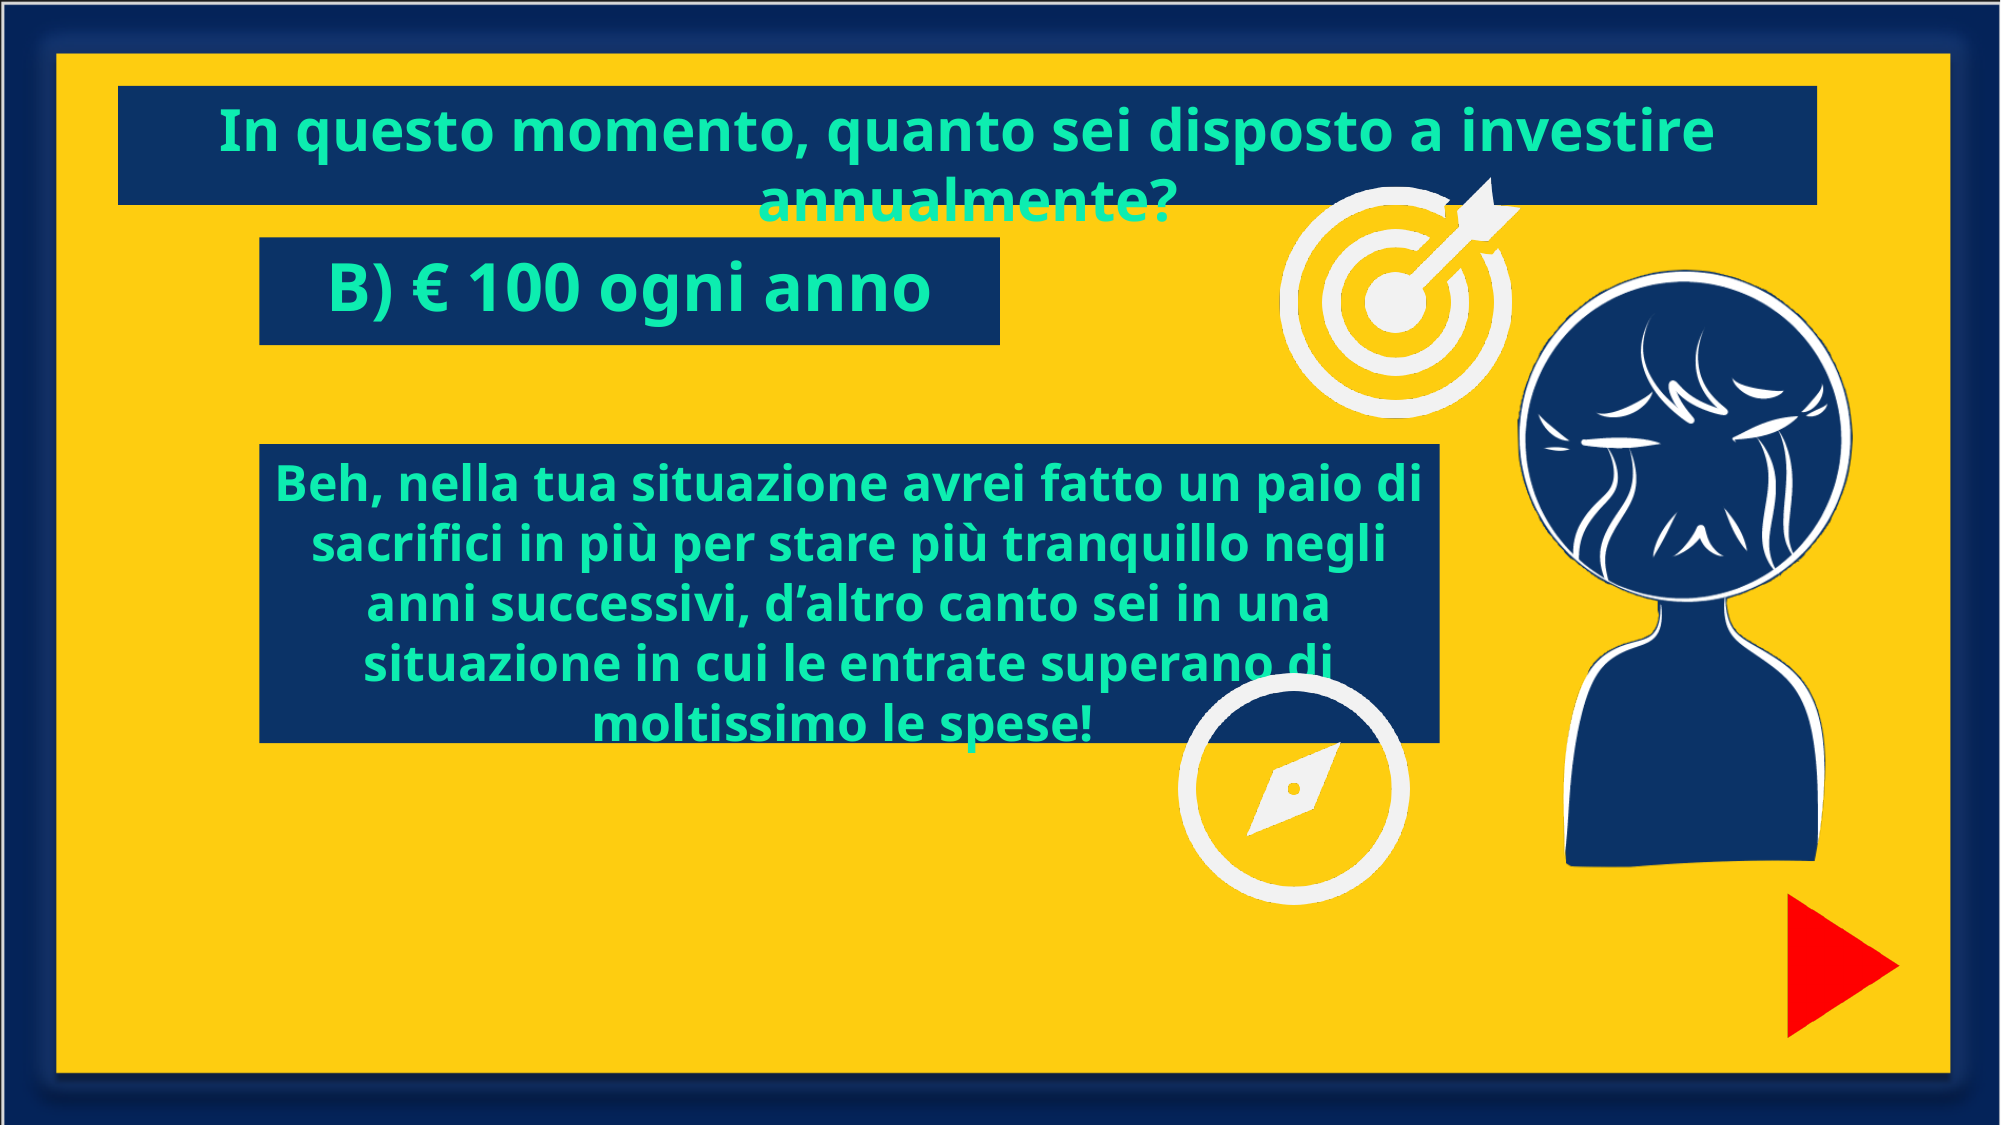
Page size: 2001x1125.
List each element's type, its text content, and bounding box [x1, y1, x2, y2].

text_box Beh, nella tua situazione avrei fatto un paio di sacrifici in più per stare più tranquillo negli anni successivi, d’altro canto sei in una situazione in cui le entrate superano di moltissimo le spese! [259, 444, 1440, 744]
text_box B) € 100 ogni anno [259, 237, 1000, 346]
text_box In questo momento, quanto sei disposto a investire annualmente? [118, 85, 1488, 205]
picture [0, 0, 2001, 1125]
